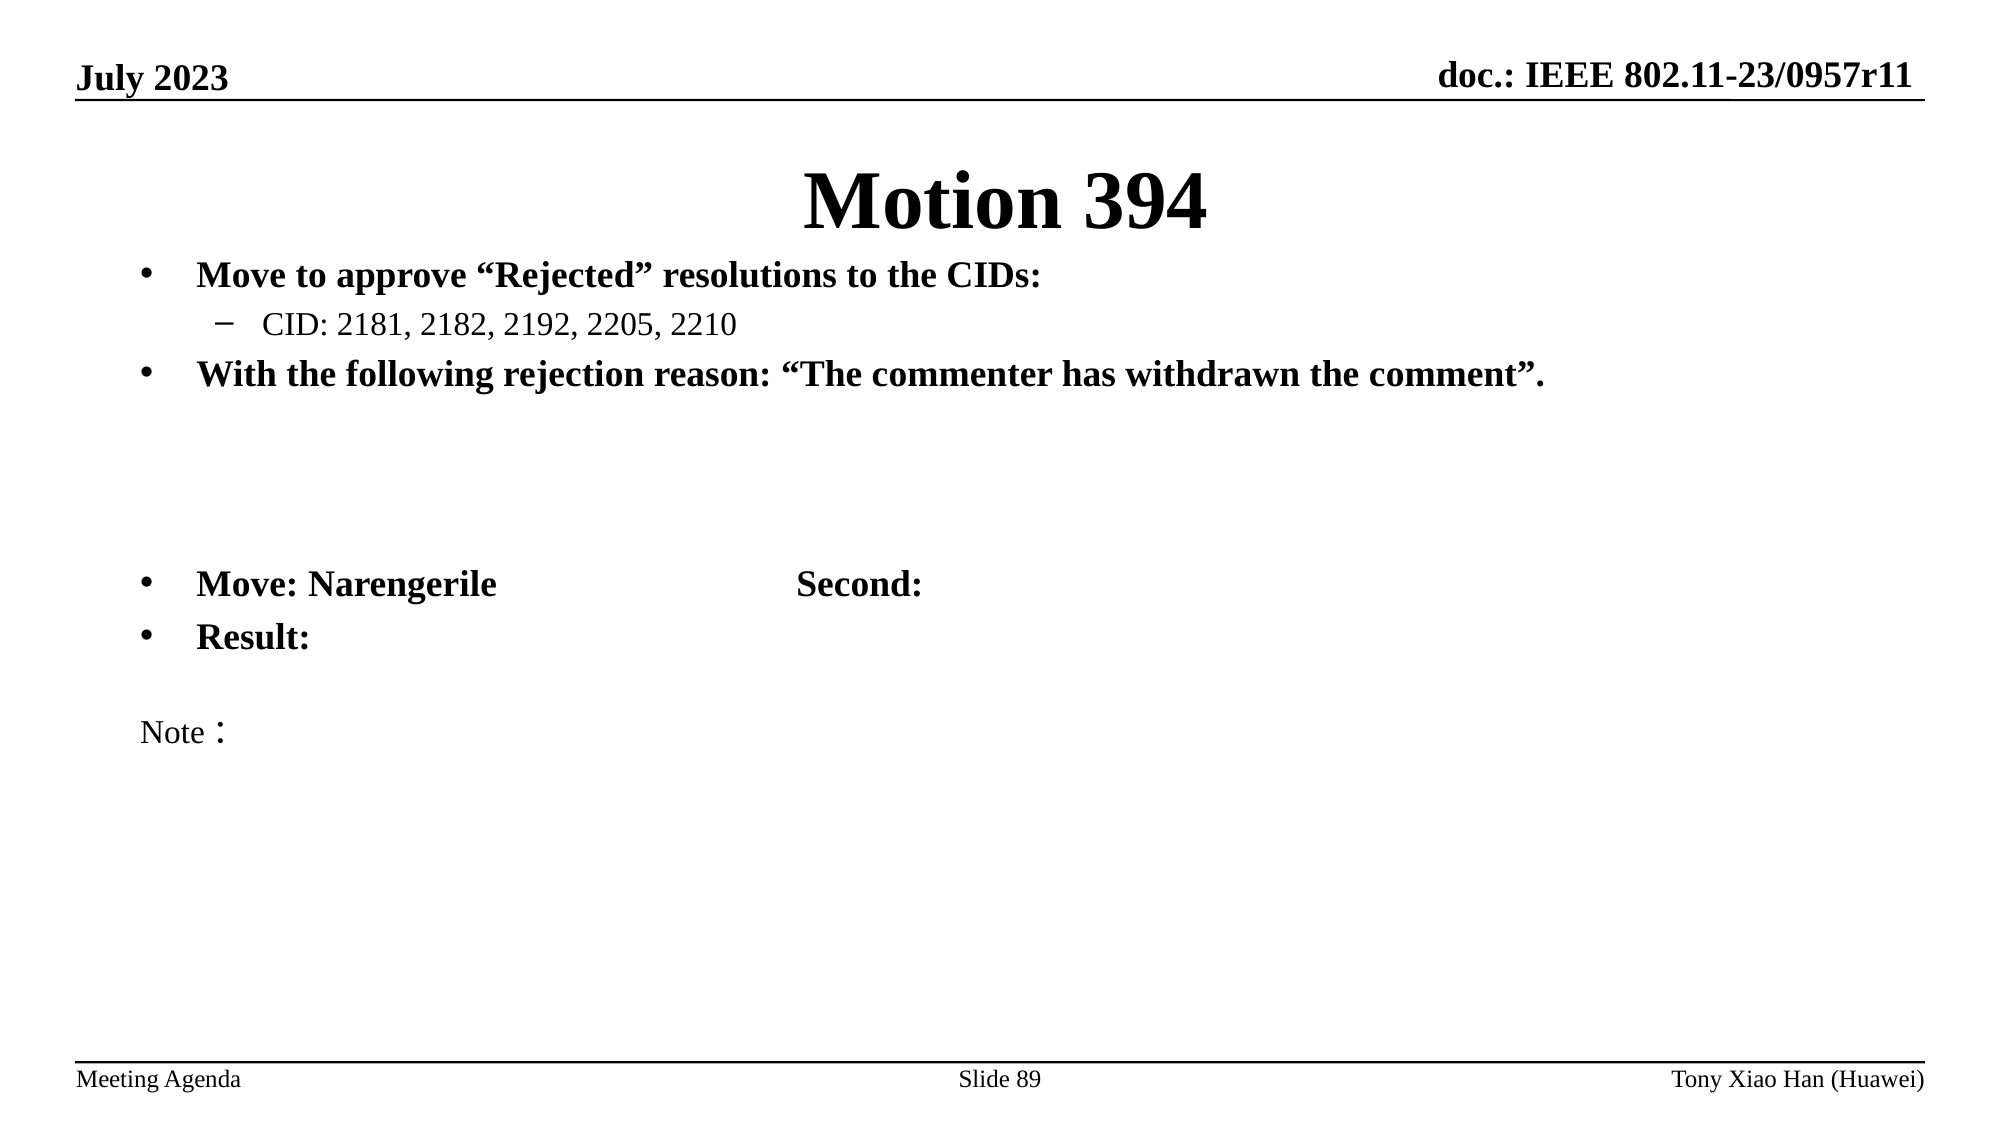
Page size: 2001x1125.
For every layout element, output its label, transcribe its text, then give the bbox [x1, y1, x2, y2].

text_box Motion 394 [368, 137, 1644, 212]
text_box Move to approve “Rejected” resolutions to the CIDs: CID: 2181, 2182, 2192, 2205, 2210 With the following rejection reason: “The commenter has withdrawn the comment”. Move: Narengerile Second: Result: Note： [125, 212, 1888, 900]
